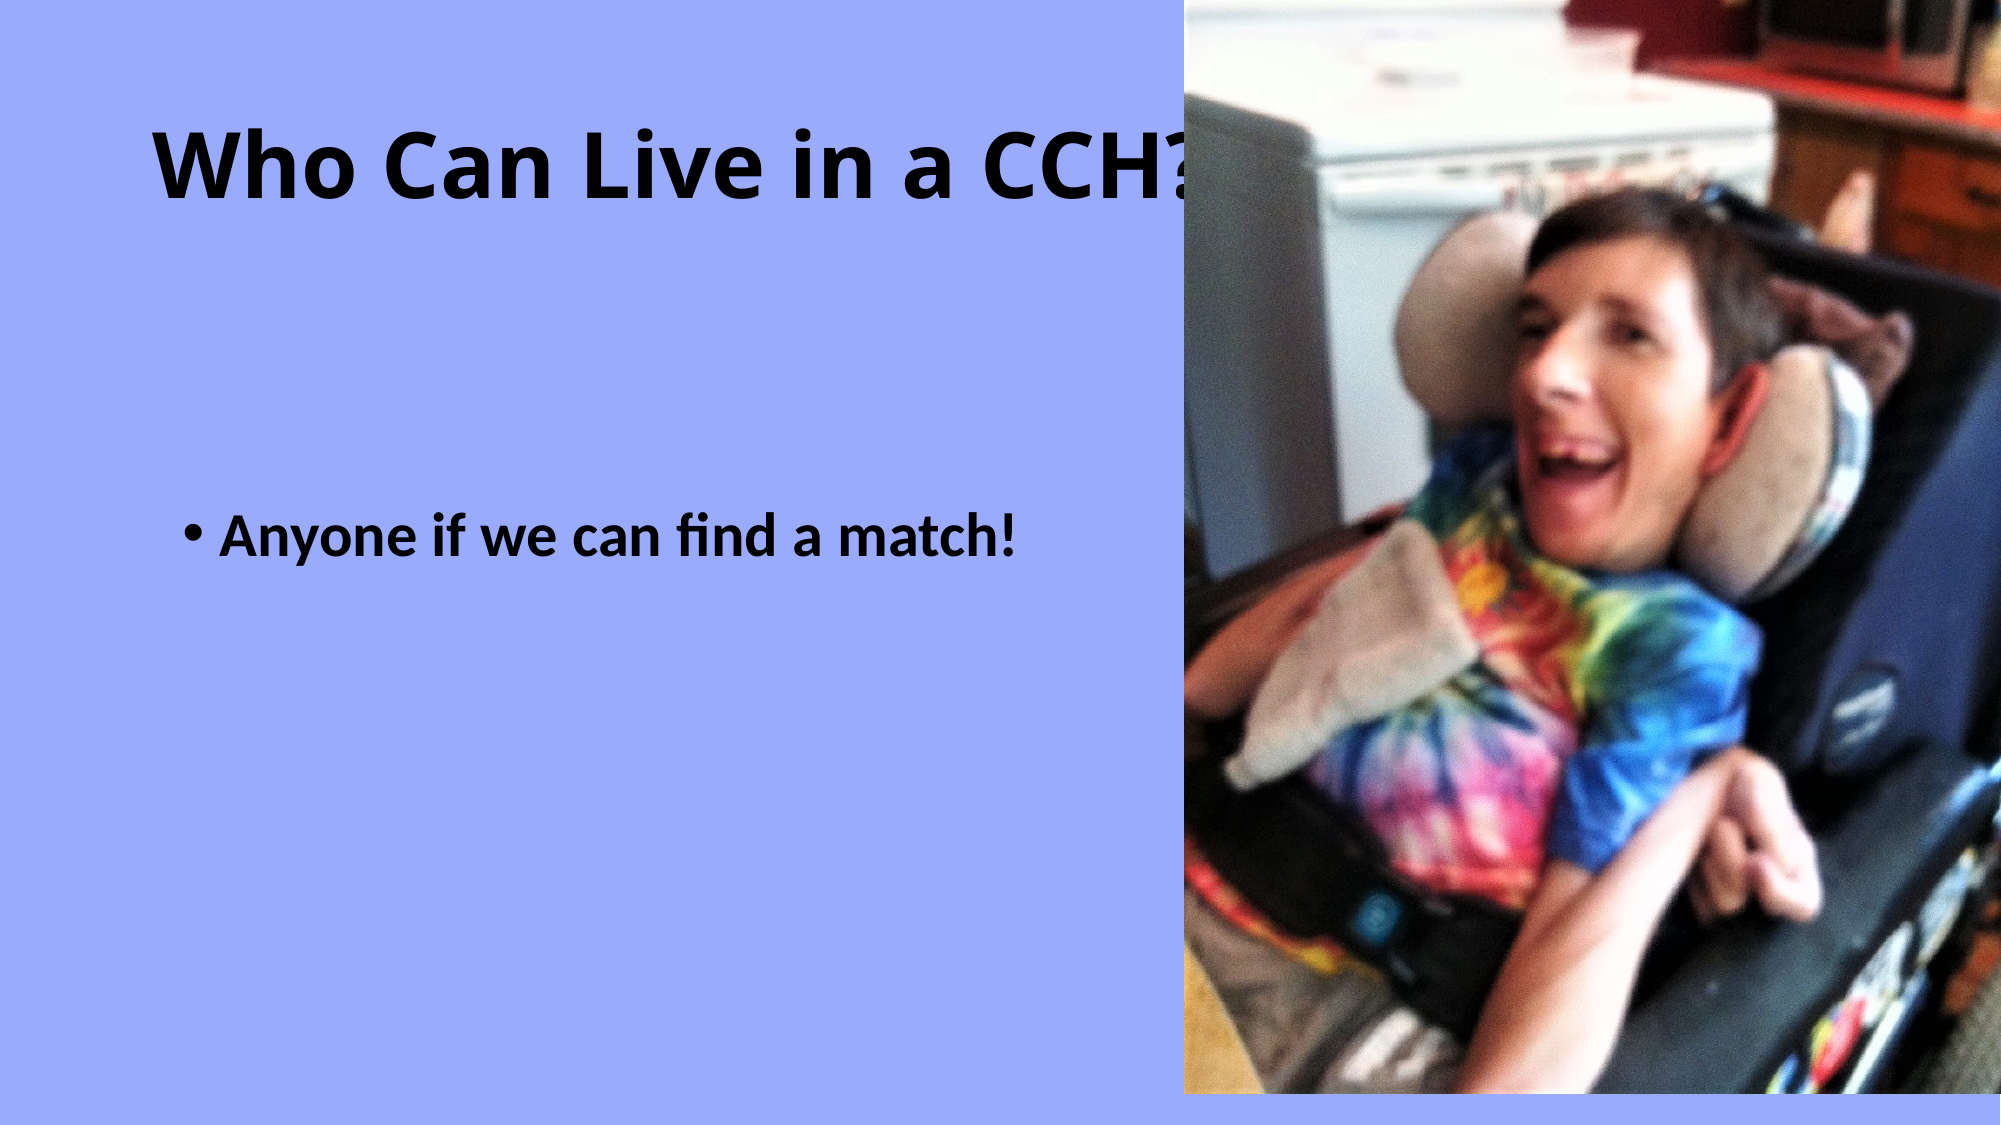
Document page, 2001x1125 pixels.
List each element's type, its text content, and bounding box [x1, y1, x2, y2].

picture [1184, 0, 2001, 1094]
title Who Can Live in a CCH? [137, 59, 1184, 278]
list Anyone if we can find a match! [167, 494, 1038, 662]
